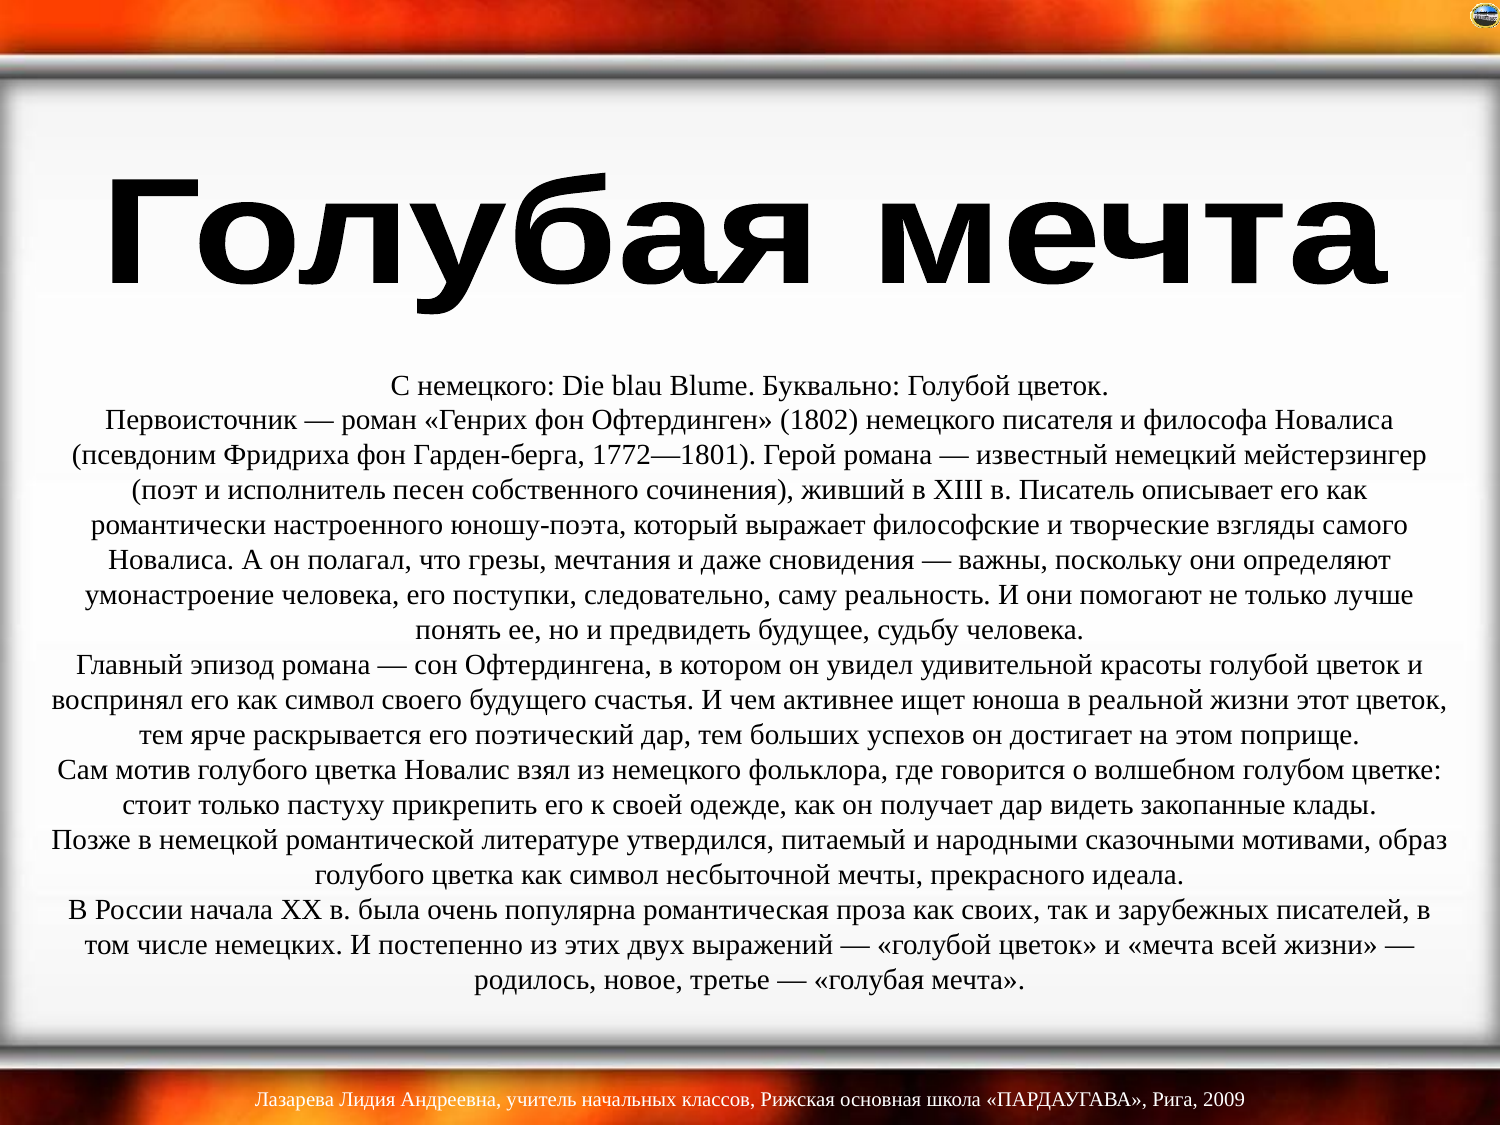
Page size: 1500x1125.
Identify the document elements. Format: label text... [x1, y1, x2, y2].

picture [0, 0, 1500, 1125]
title С немецкого: Die blau Blume. Буквально: Голубой цветок. Первоисточник — роман «Генрих фон Офтердинген» (1802) немецкого писателя и философа Новалиса (псевдоним Фридриха фон Гарден-берга, 1772—1801). Герой романа — известный немецкий мейстерзингер (поэт и исполнитель песен собственного сочинения), живший в XIII в. Писатель описывает его как романтически настроенного юношу-поэта, который выражает философские и творческие взгляды самого Новалиса. А он полагал, что грезы, мечтания и даже сновидения — важны, поскольку они определяют умонастроение человека, его поступки, следовательно, саму реальность. И они помогают не только лучше понять ее, но и предвидеть будущее, судьбу человека. Главный эпизод романа — сон Офтердингена, в котором он увидел удивительной красоты голубой цветок и воспринял его как символ своего будущего счастья. И чем активнее ищет юноша в реальной жизни этот цветок, тем ярче раскрывается его поэтический дар, тем больших успехов он достигает на этом поприще. Сам мотив голубого цветка Новалис взял из немецкого фольклора, где говорится о волшебном голубом цветке: стоит только пастуху прикрепить его к своей одежде, как он получает дар видеть закопанные клады. Позже в немецкой романтической литературе утвердился, питаемый и народными сказочными мотивами, образ голубого цветка как символ несбыточной мечты, прекрасного идеала. В России начала XX в. была очень популярна романтическая проза как своих, так и зарубежных писателей, в том числе немецких. И постепенно из этих двух выражений — «голубой цветок» и «мечта всей жизни» — родилось, новое, третье — «голубая мечта». [29, 314, 1471, 1012]
